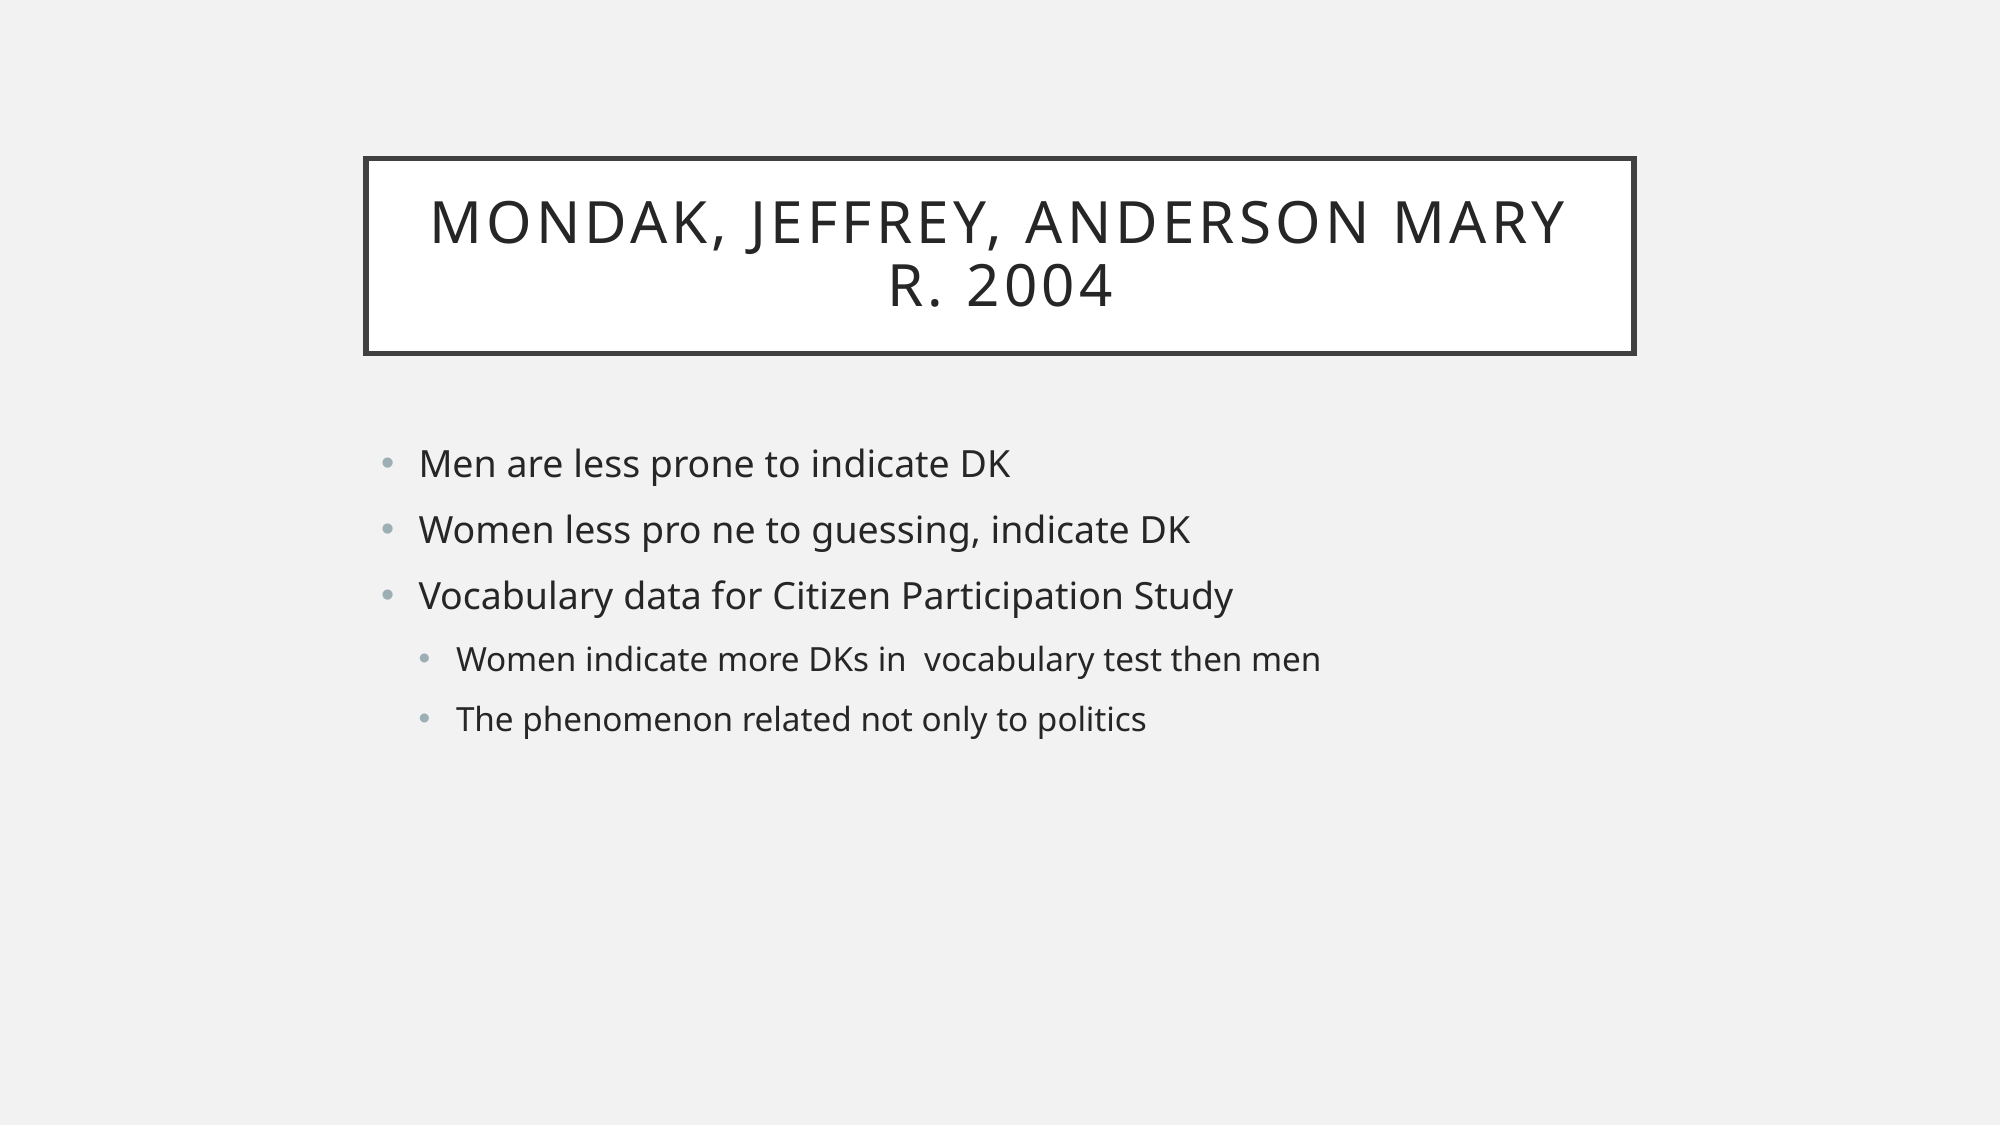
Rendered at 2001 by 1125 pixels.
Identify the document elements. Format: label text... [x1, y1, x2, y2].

list Men are less prone to indicate DK Women less pro ne to guessing, indicate DK Vocabulary data for Citizen Participation Study Women indicate more DKs in vocabulary test then men The phenomenon related not only to politics [366, 432, 1634, 942]
title Mondak, Jeffrey, Anderson mary R. 2004 [363, 156, 1637, 356]
